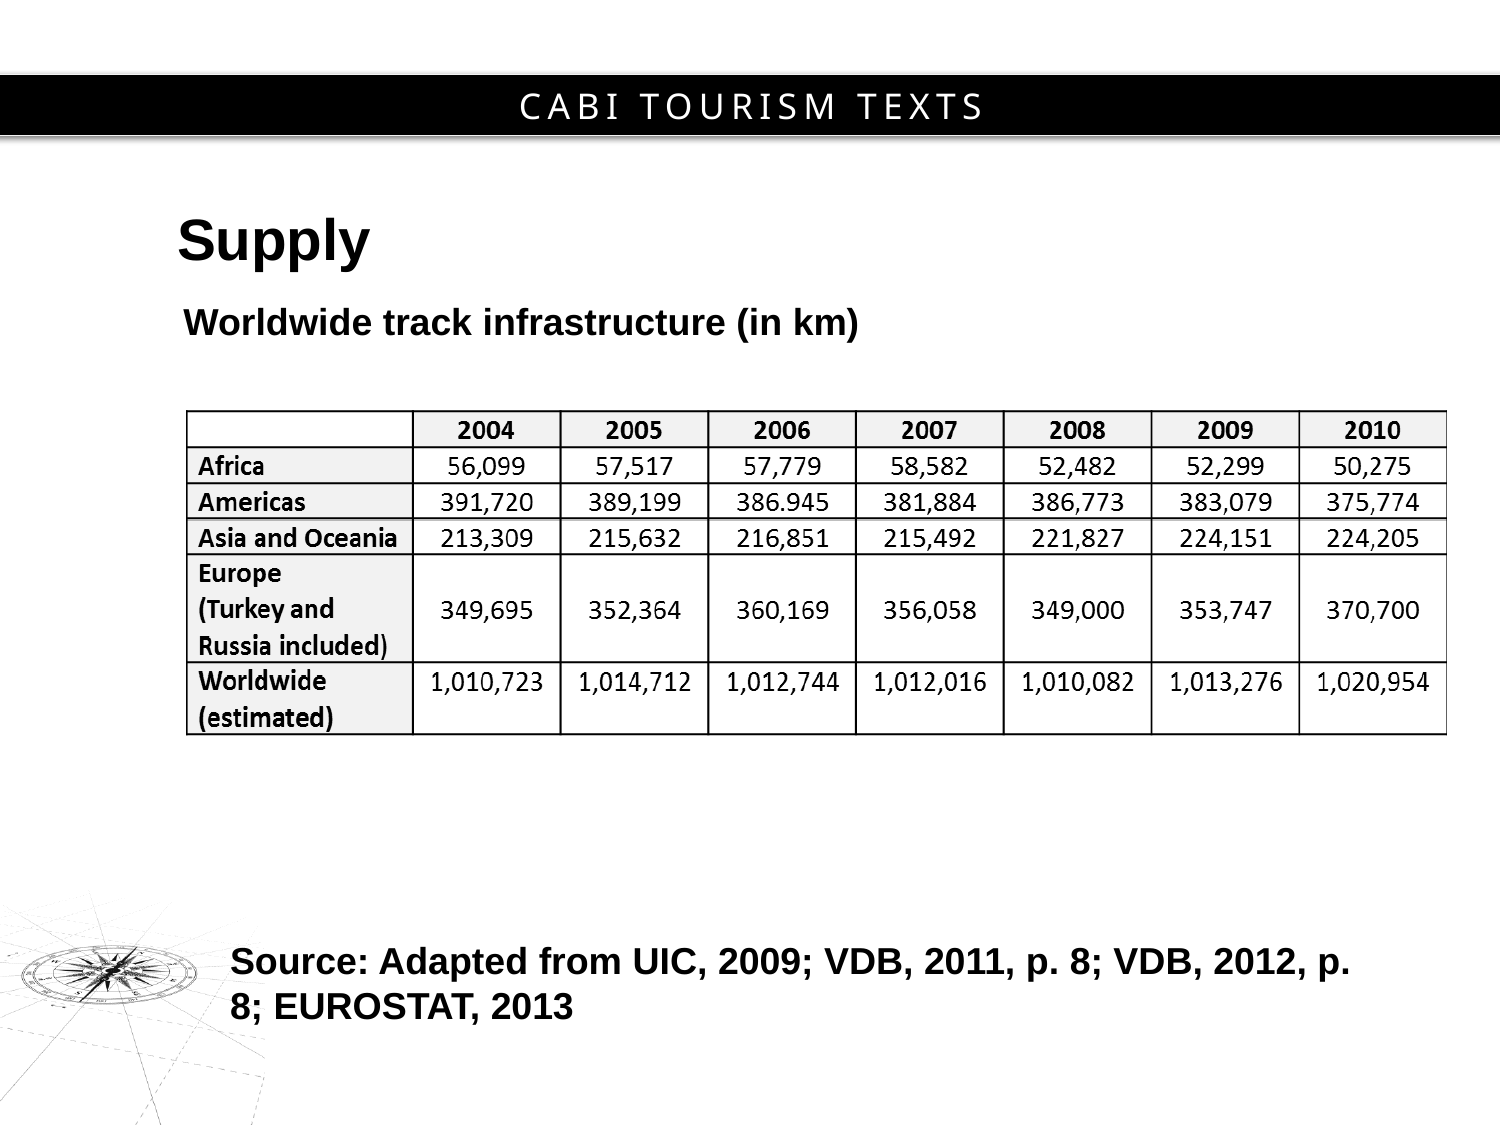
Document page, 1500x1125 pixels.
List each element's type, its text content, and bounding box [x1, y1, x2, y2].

text_box Worldwide track infrastructure (in km) [168, 290, 1350, 352]
picture [186, 404, 1447, 754]
title Supply [161, 202, 1344, 275]
picture [0, 758, 265, 1125]
list Source: Adapted from UIC, 2009; VDB, 2011, p. 8; VDB, 2012, p. 8; EUROSTAT, 2013 [215, 929, 1397, 991]
